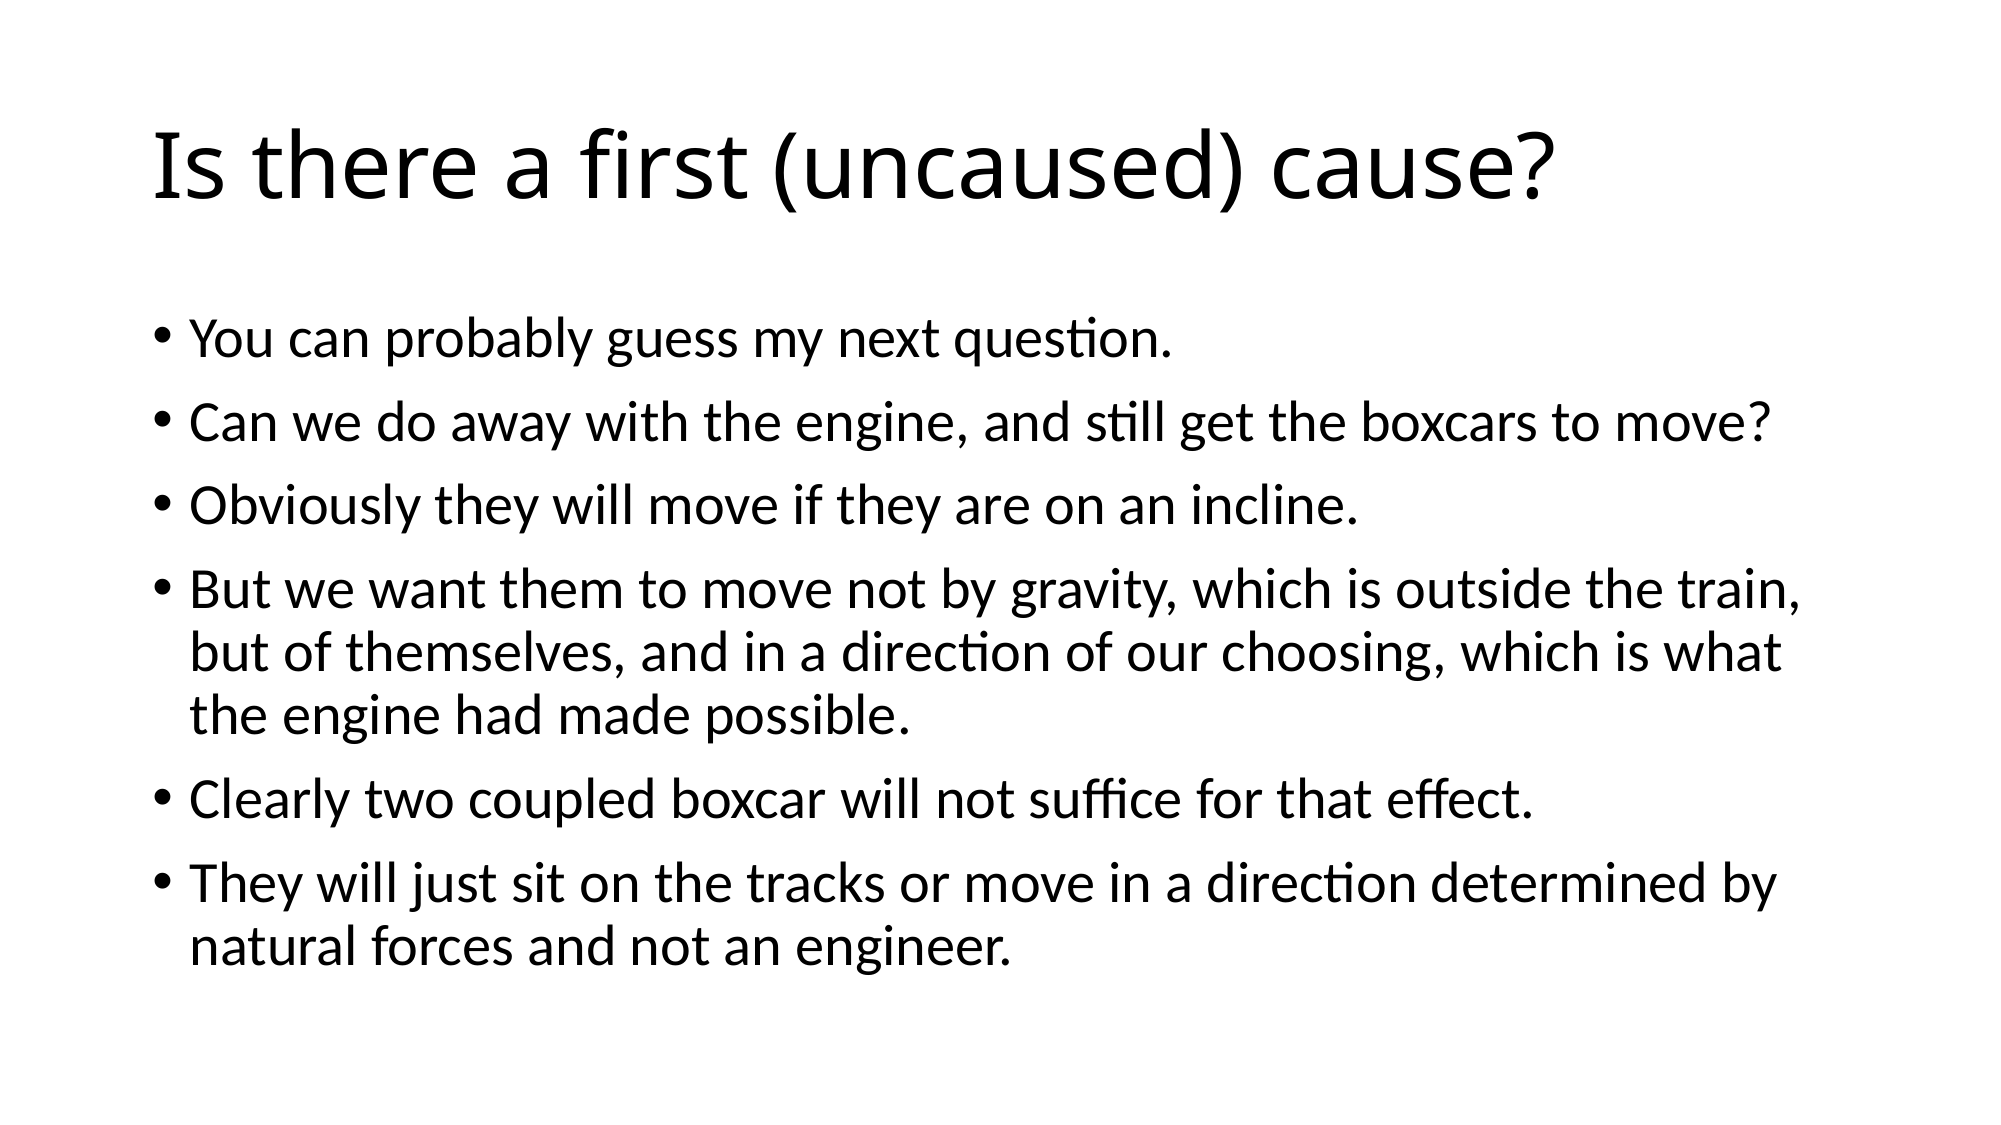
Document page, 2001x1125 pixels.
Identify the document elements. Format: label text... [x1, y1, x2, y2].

title Is there a first (uncaused) cause? [137, 59, 1863, 278]
list You can probably guess my next question. Can we do away with the engine, and still get the boxcars to move? Obviously they will move if they are on an incline. But we want them to move not by gravity, which is outside the train, but of themselves, and in a direction of our choosing, which is what the engine had made possible. Clearly two coupled boxcar will not suffice for that effect. They will just sit on the tracks or move in a direction determined by natural forces and not an engineer. [137, 299, 1863, 1014]
